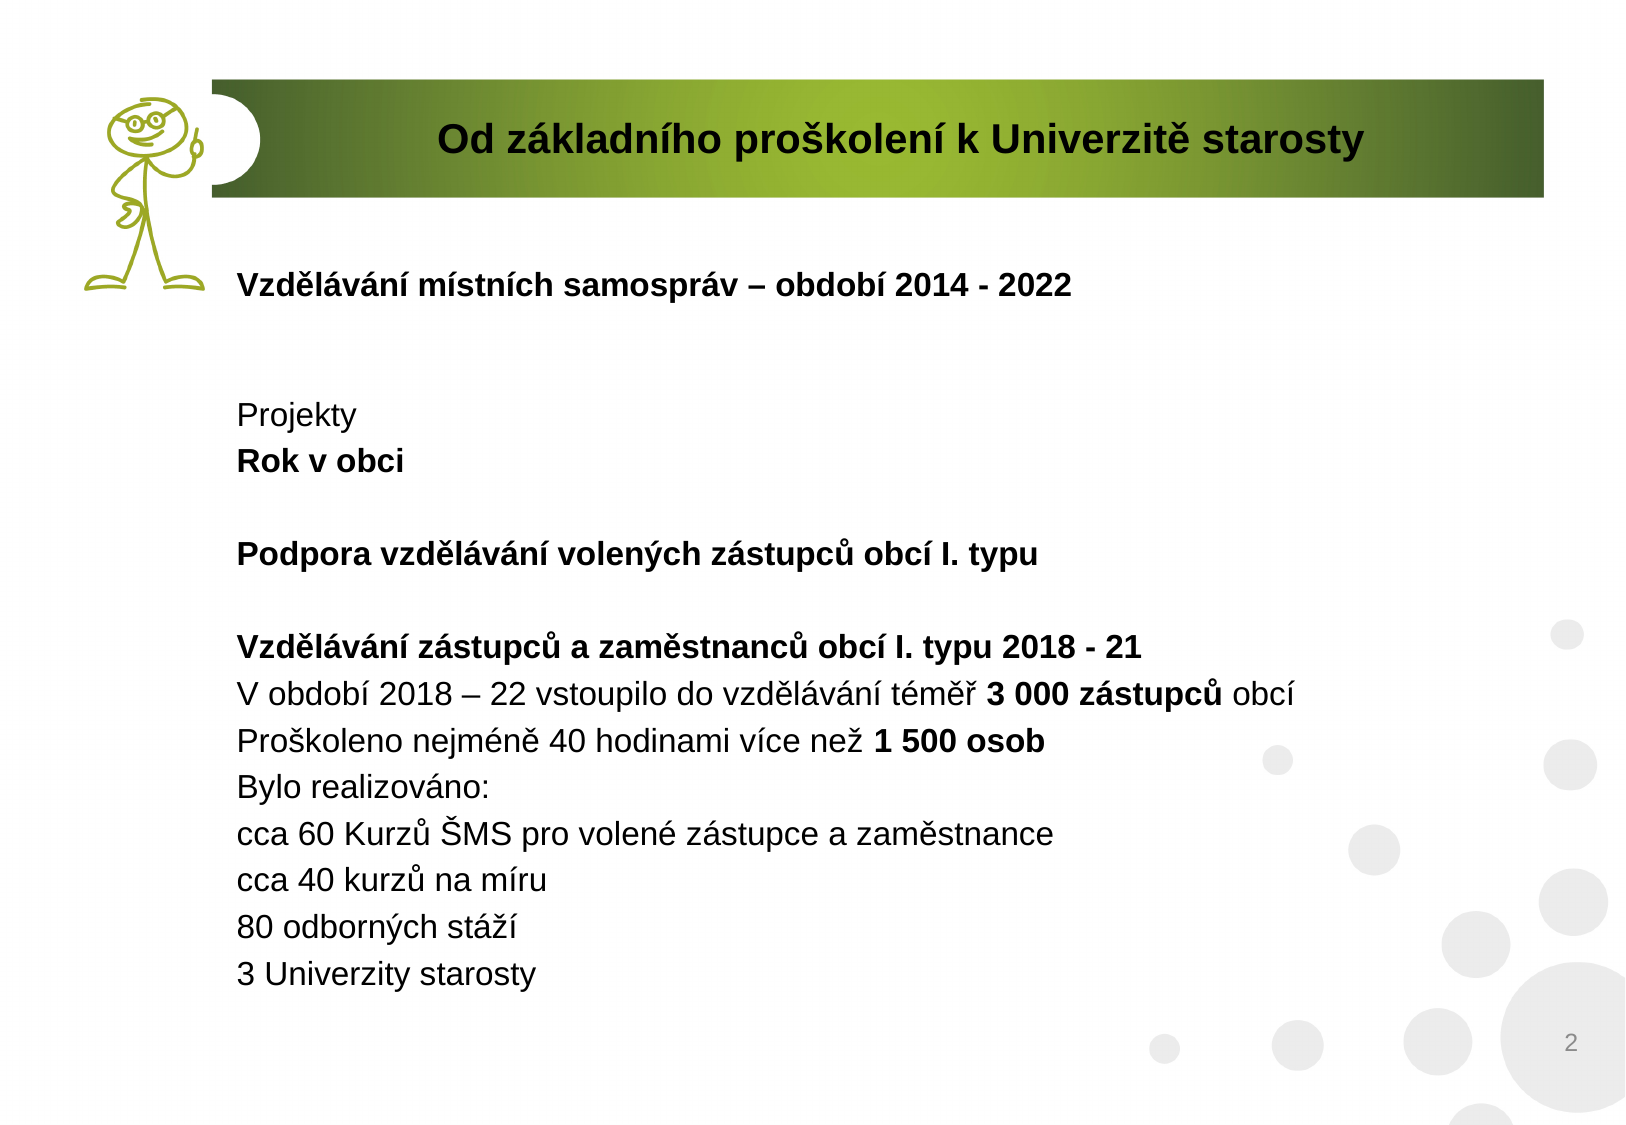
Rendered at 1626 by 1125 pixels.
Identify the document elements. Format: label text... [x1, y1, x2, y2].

picture [0, 0, 1626, 1125]
title Vzdělávání místních samospráv – období 2014 - 2022 [221, 255, 1545, 338]
list Projekty Rok v obci Podpora vzdělávání volených zástupců obcí I. typu Vzdělávání zástupců a zaměstnanců obcí I. typu 2018 - 21 V období 2018 – 22 vstoupilo do vzdělávání téměř 3 000 zástupců obcí Proškoleno nejméně 40 hodinami více než 1 500 osob Bylo realizováno: cca 60 Kurzů ŠMS pro volené zástupce a zaměstnance cca 40 kurzů na míru 80 odborných stáží 3 Univerzity starosty [221, 385, 1545, 976]
list Od základního proškolení k Univerzitě starosty [280, 78, 1522, 197]
slide_number 2 [1497, 1011, 1594, 1072]
